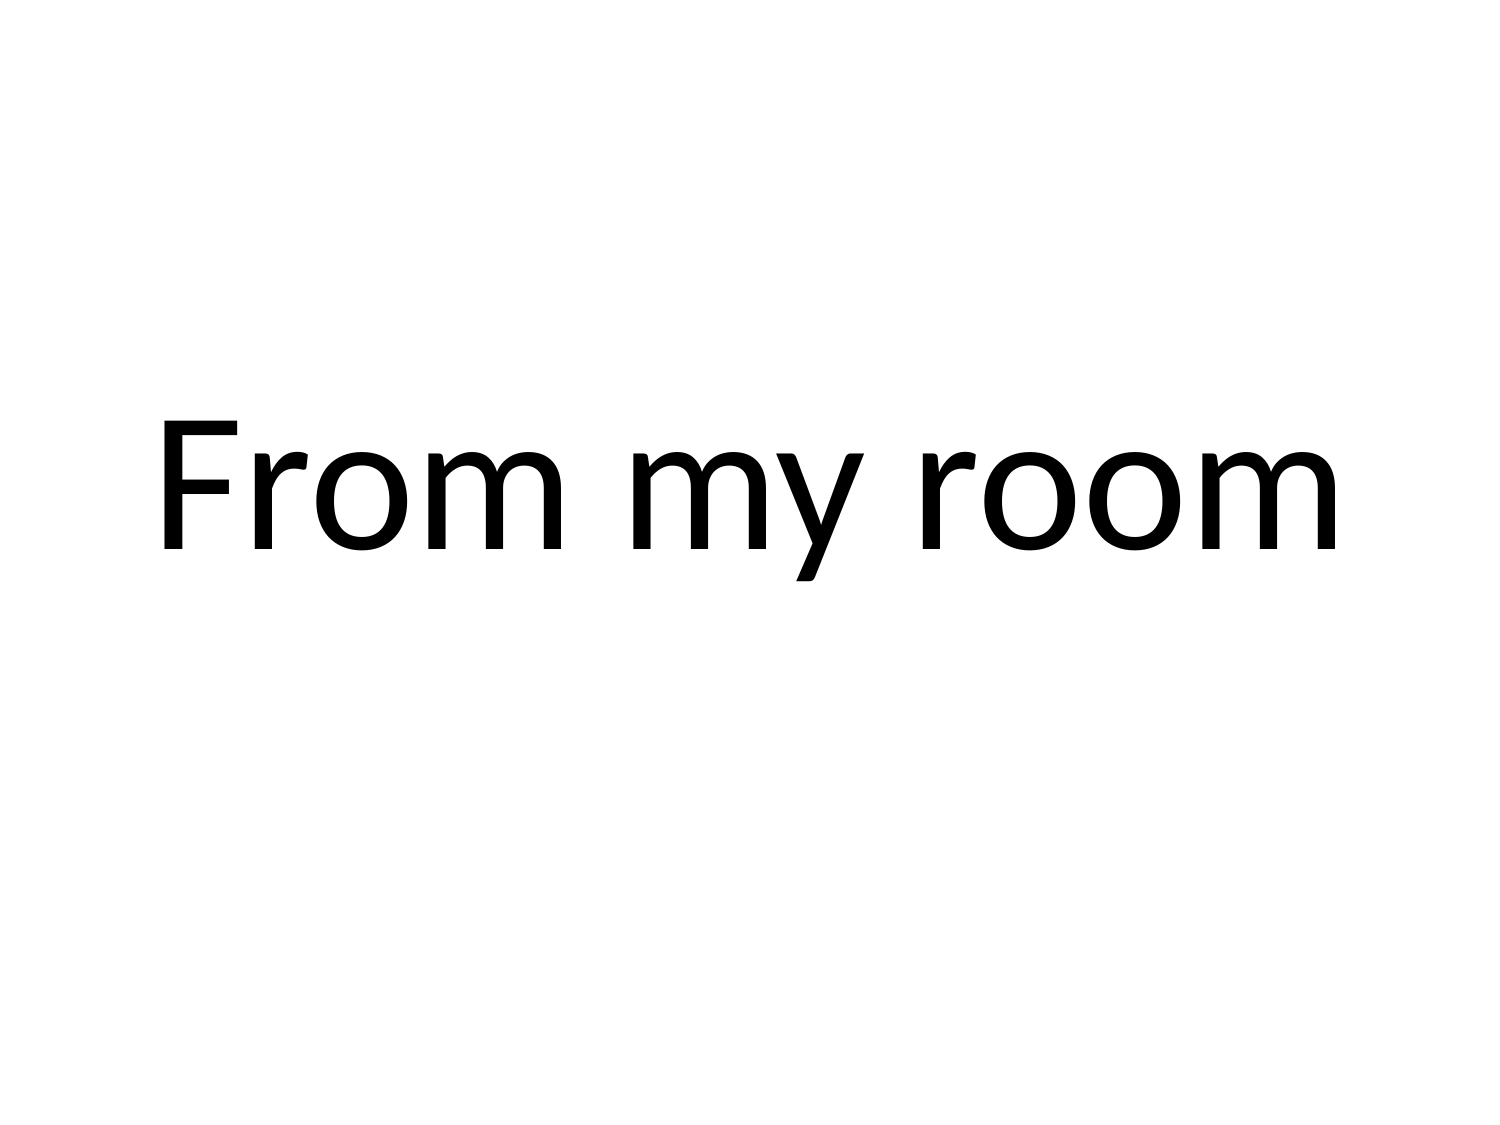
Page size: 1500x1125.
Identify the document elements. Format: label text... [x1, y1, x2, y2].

title From my room [112, 349, 1388, 591]
